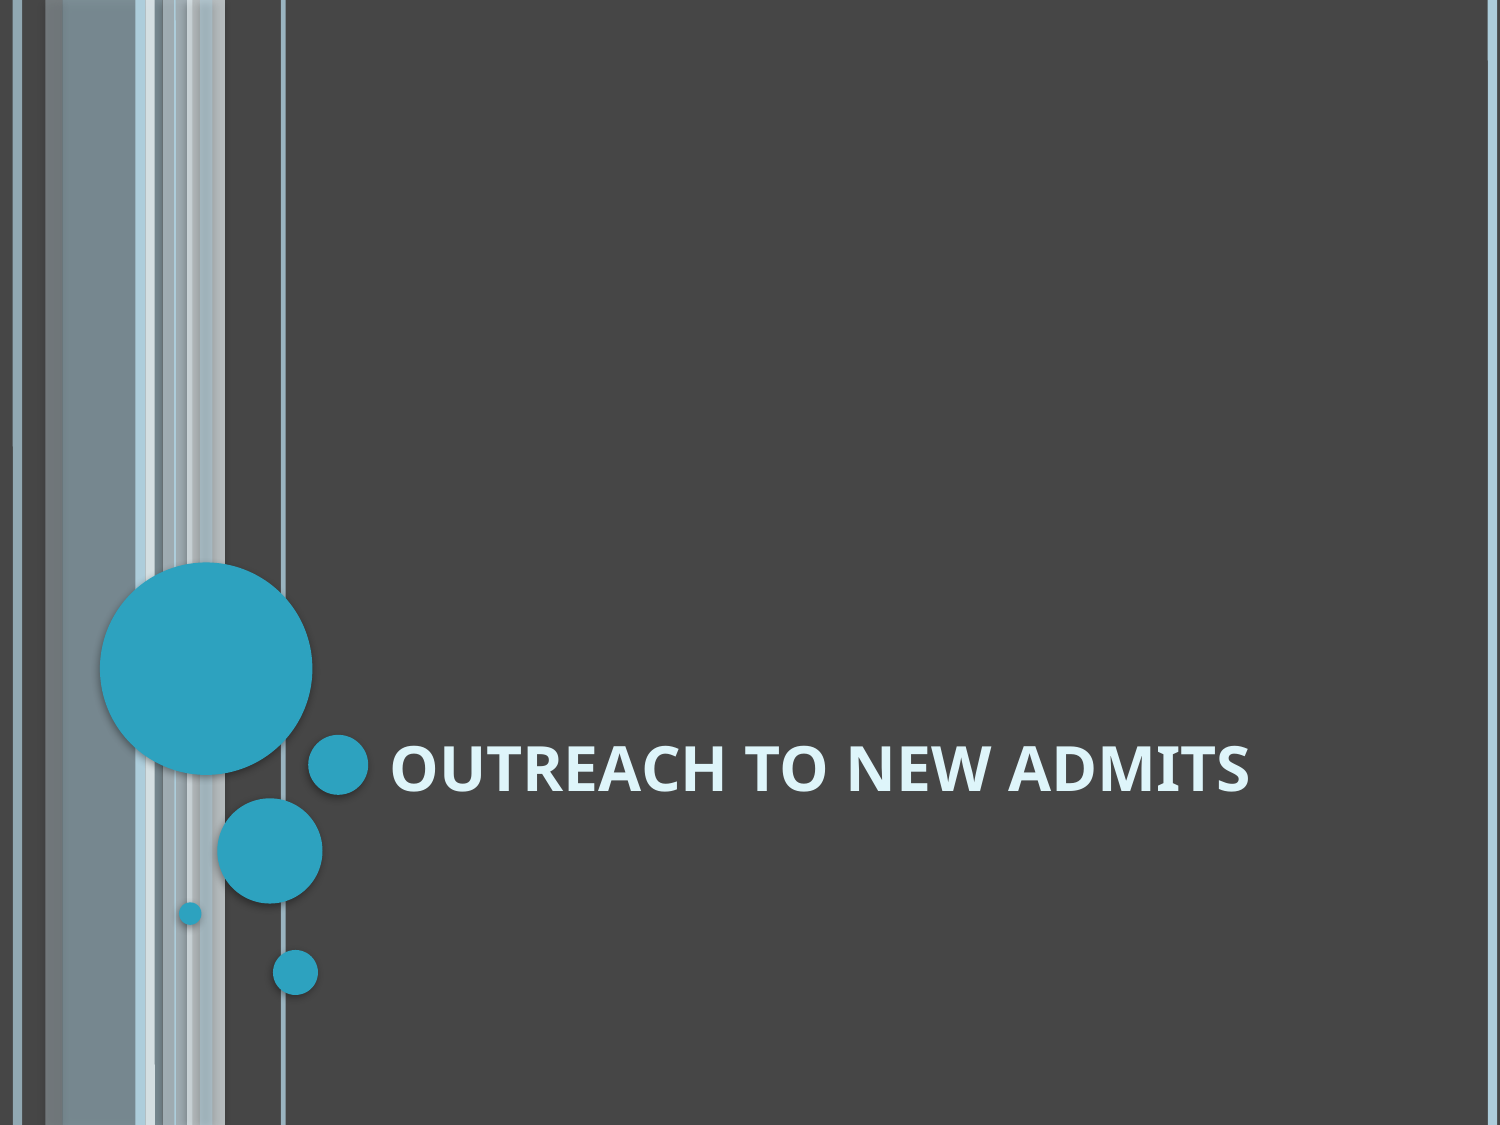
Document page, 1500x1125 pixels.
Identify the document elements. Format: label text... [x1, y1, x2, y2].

title Outreach to New Admits [375, 474, 1388, 812]
